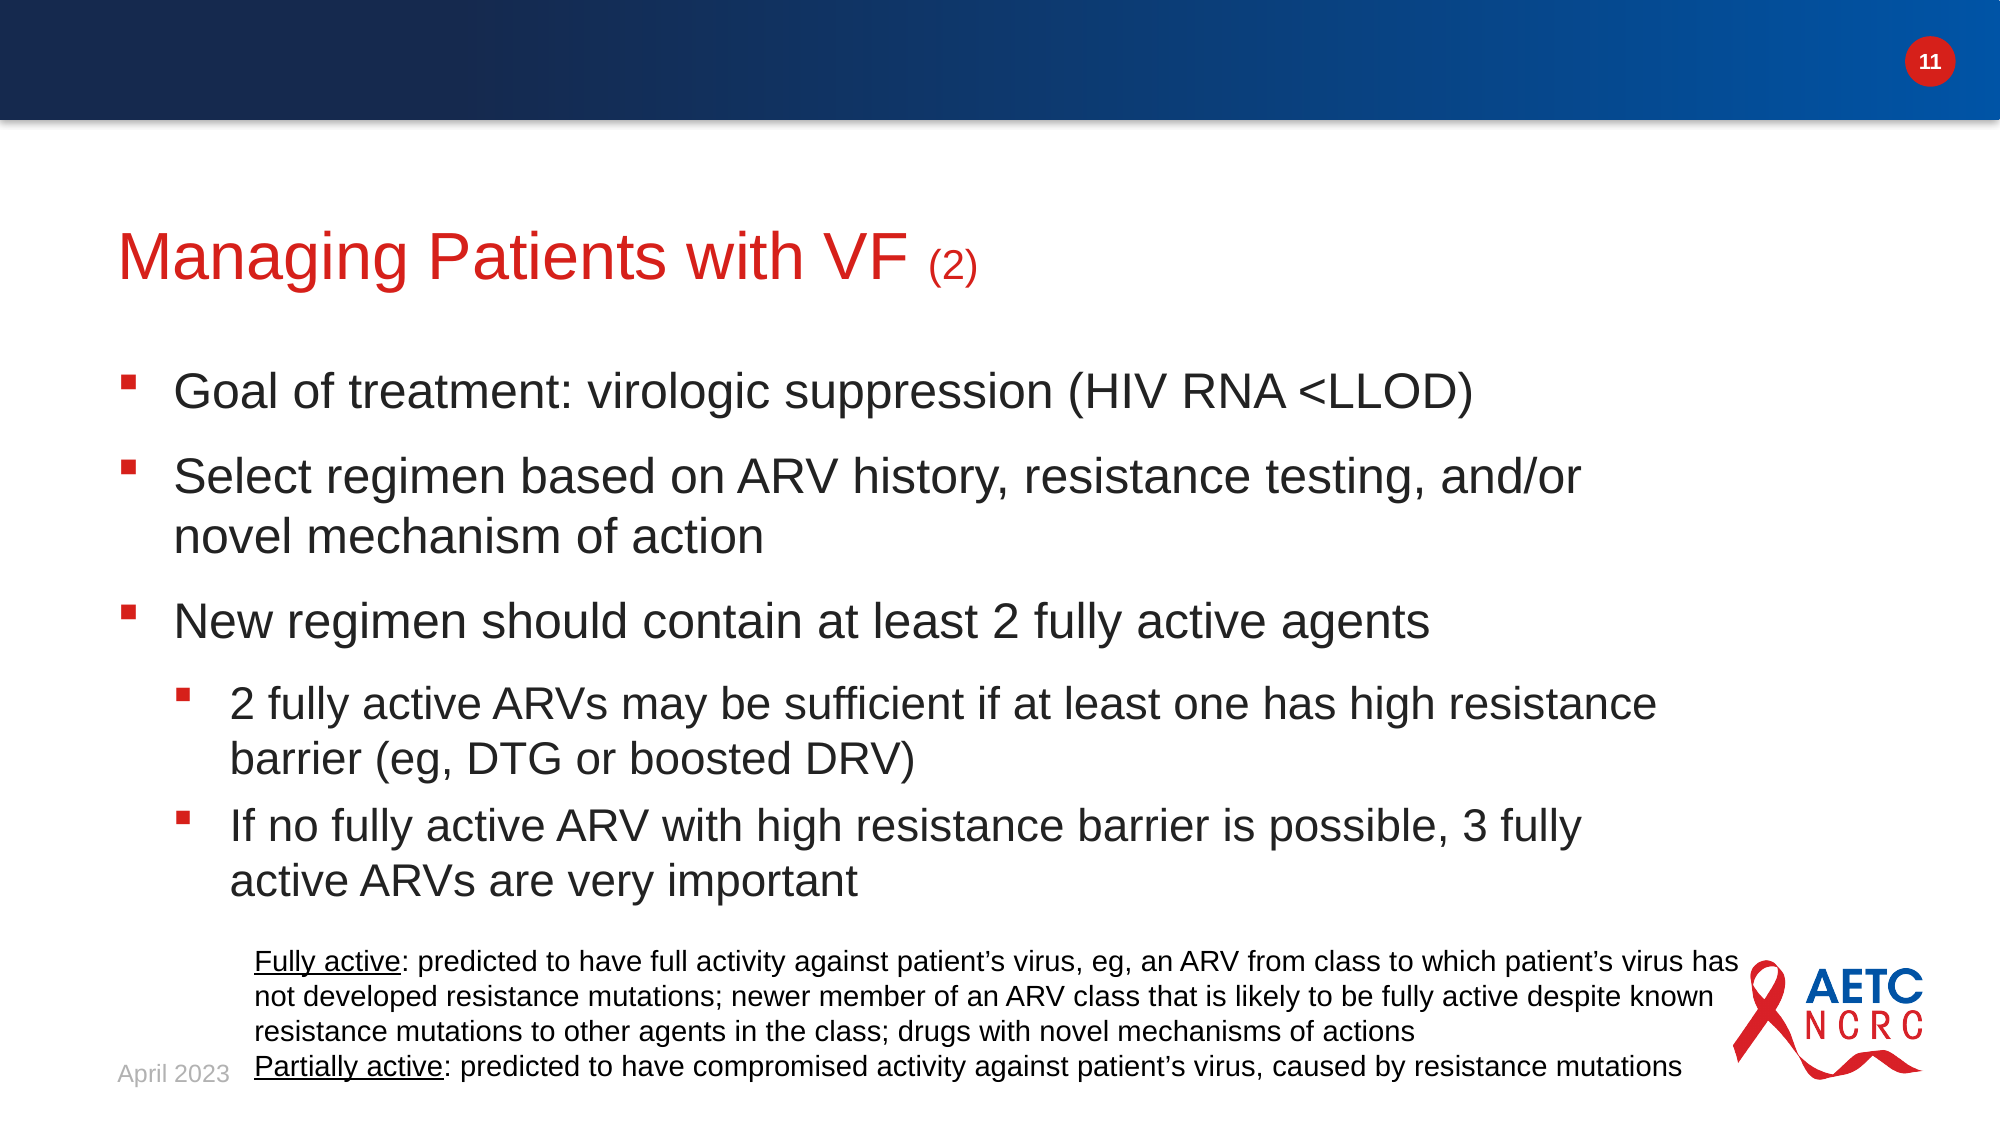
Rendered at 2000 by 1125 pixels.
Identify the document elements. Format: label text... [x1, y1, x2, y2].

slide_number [102, 1042, 553, 1103]
list Goal of treatment: virologic suppression (HIV RNA <LLOD) Select regimen based on ARV history, resistance testing, and/or novel mechanism of action New regimen should contain at least 2 fully active agents 2 fully active ARVs may be sufficient if at least one has high resistance barrier (eg, DTG or boosted DRV) If no fully active ARV with high resistance barrier is possible, 3 fully active ARVs are very important [102, 351, 1680, 842]
text_box Fully active: predicted to have full activity against patient’s virus, eg, an ARV from class to which patient’s virus has not developed resistance mutations; newer member of an ARV class that is likely to be fully active despite known resistance mutations to other agents in the class; drugs with novel mechanisms of actions Partially active: predicted to have compromised activity against patient’s virus, caused by resistance mutations [239, 934, 1760, 1090]
picture [1718, 946, 1941, 1091]
title Managing Patients with VF (2) [102, 205, 1827, 313]
